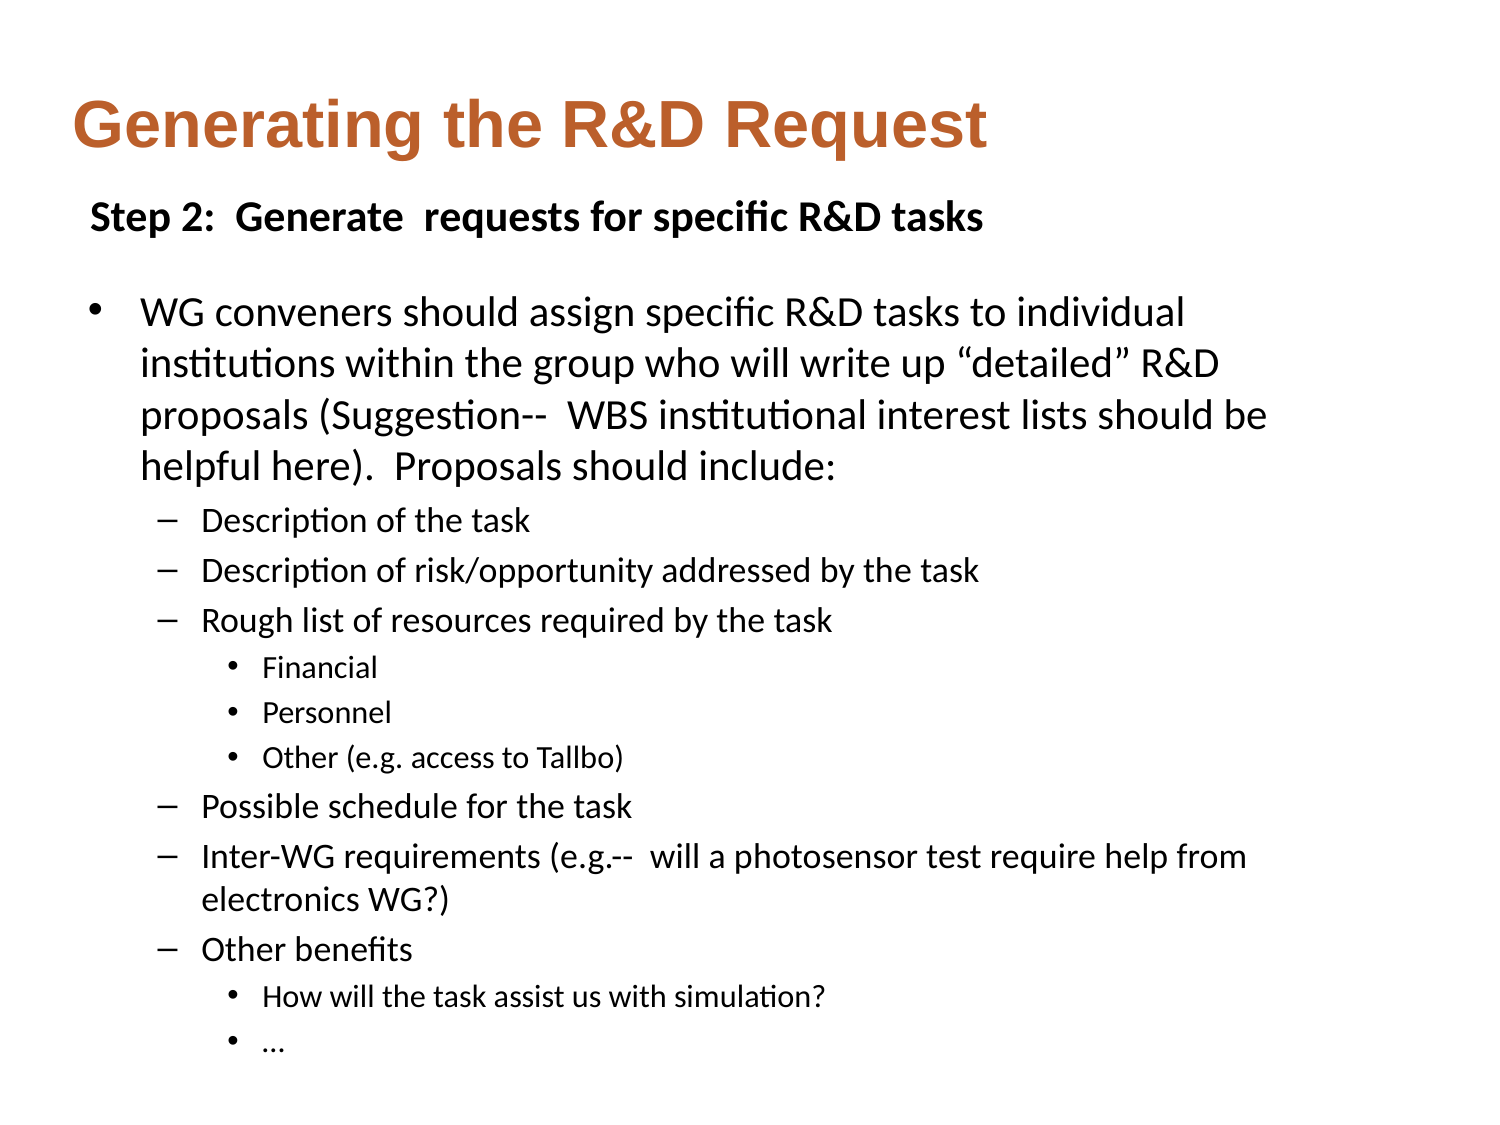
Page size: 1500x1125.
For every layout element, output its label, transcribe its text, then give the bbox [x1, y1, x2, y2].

list WG conveners should assign specific R&D tasks to individual institutions within the group who will write up “detailed” R&D proposals (Suggestion-- WBS institutional interest lists should be helpful here). Proposals should include: Description of the task Description of risk/opportunity addressed by the task Rough list of resources required by the task Financial Personnel Other (e.g. access to Tallbo) Possible schedule for the task Inter-WG requirements (e.g.-- will a photosensor test require help from electronics WG?) Other benefits How will the task assist us with simulation? … [72, 275, 1400, 1068]
text_box Generating the R&D Request [72, 81, 1428, 162]
list Step 2: Generate requests for specific R&D tasks [75, 179, 1314, 248]
